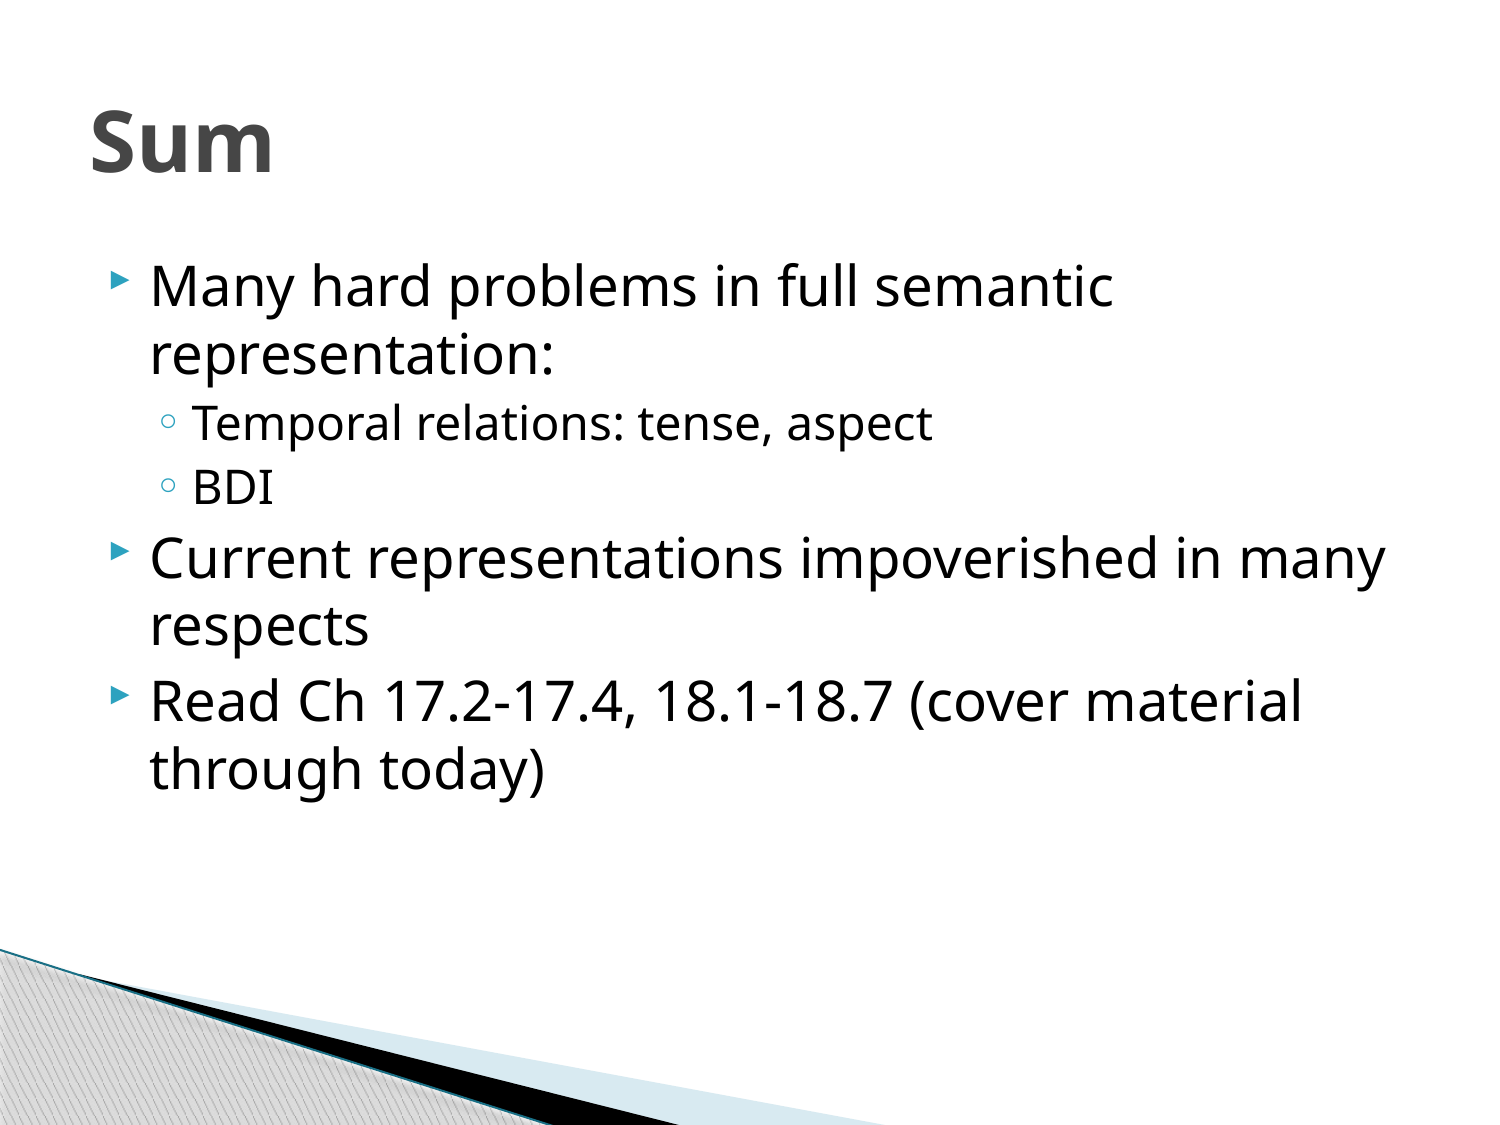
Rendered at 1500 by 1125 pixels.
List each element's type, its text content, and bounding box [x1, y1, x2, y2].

title Sum [75, 45, 1425, 233]
list Many hard problems in full semantic representation: Temporal relations: tense, aspect BDI Current representations impoverished in many respects Read Ch 17.2-17.4, 18.1-18.7 (cover material through today) [75, 243, 1425, 986]
